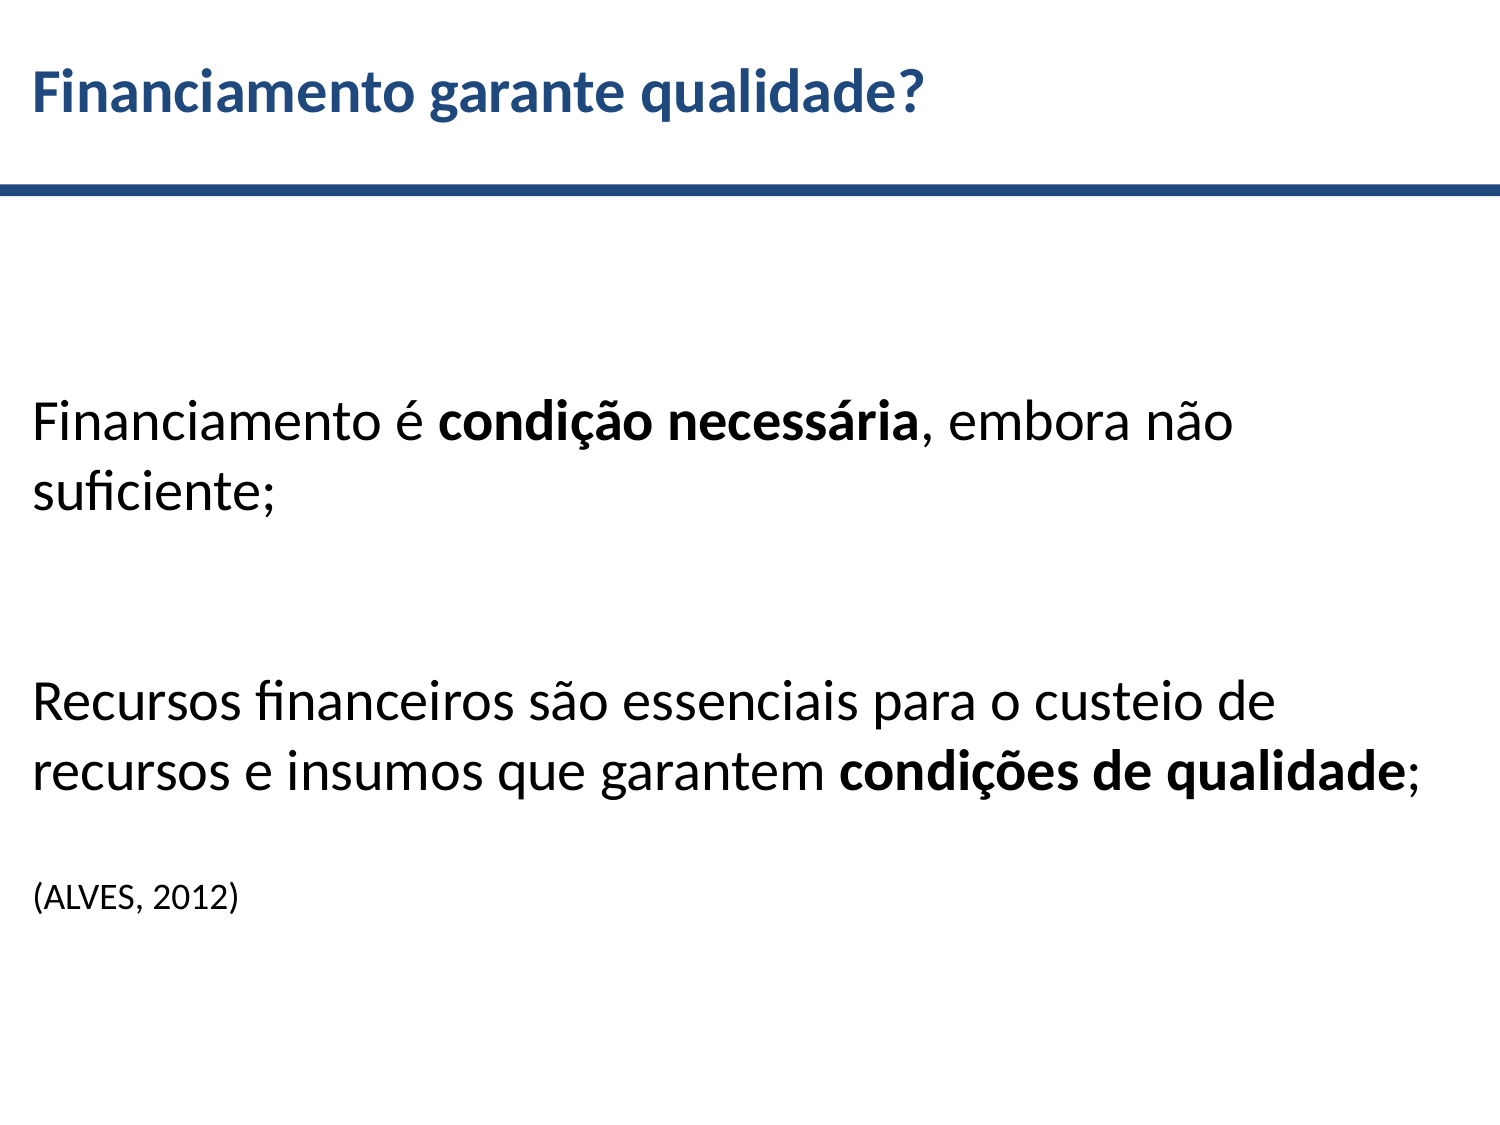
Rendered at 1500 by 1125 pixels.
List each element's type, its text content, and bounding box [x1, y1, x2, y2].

text_box [0, 184, 1500, 197]
text_box Financiamento garante qualidade? [17, 42, 1424, 138]
text_box Financiamento é condição necessária, embora não suficiente; Recursos financeiros são essenciais para o custeio de recursos e insumos que garantem condições de qualidade; (ALVES, 2012) [17, 375, 1500, 740]
